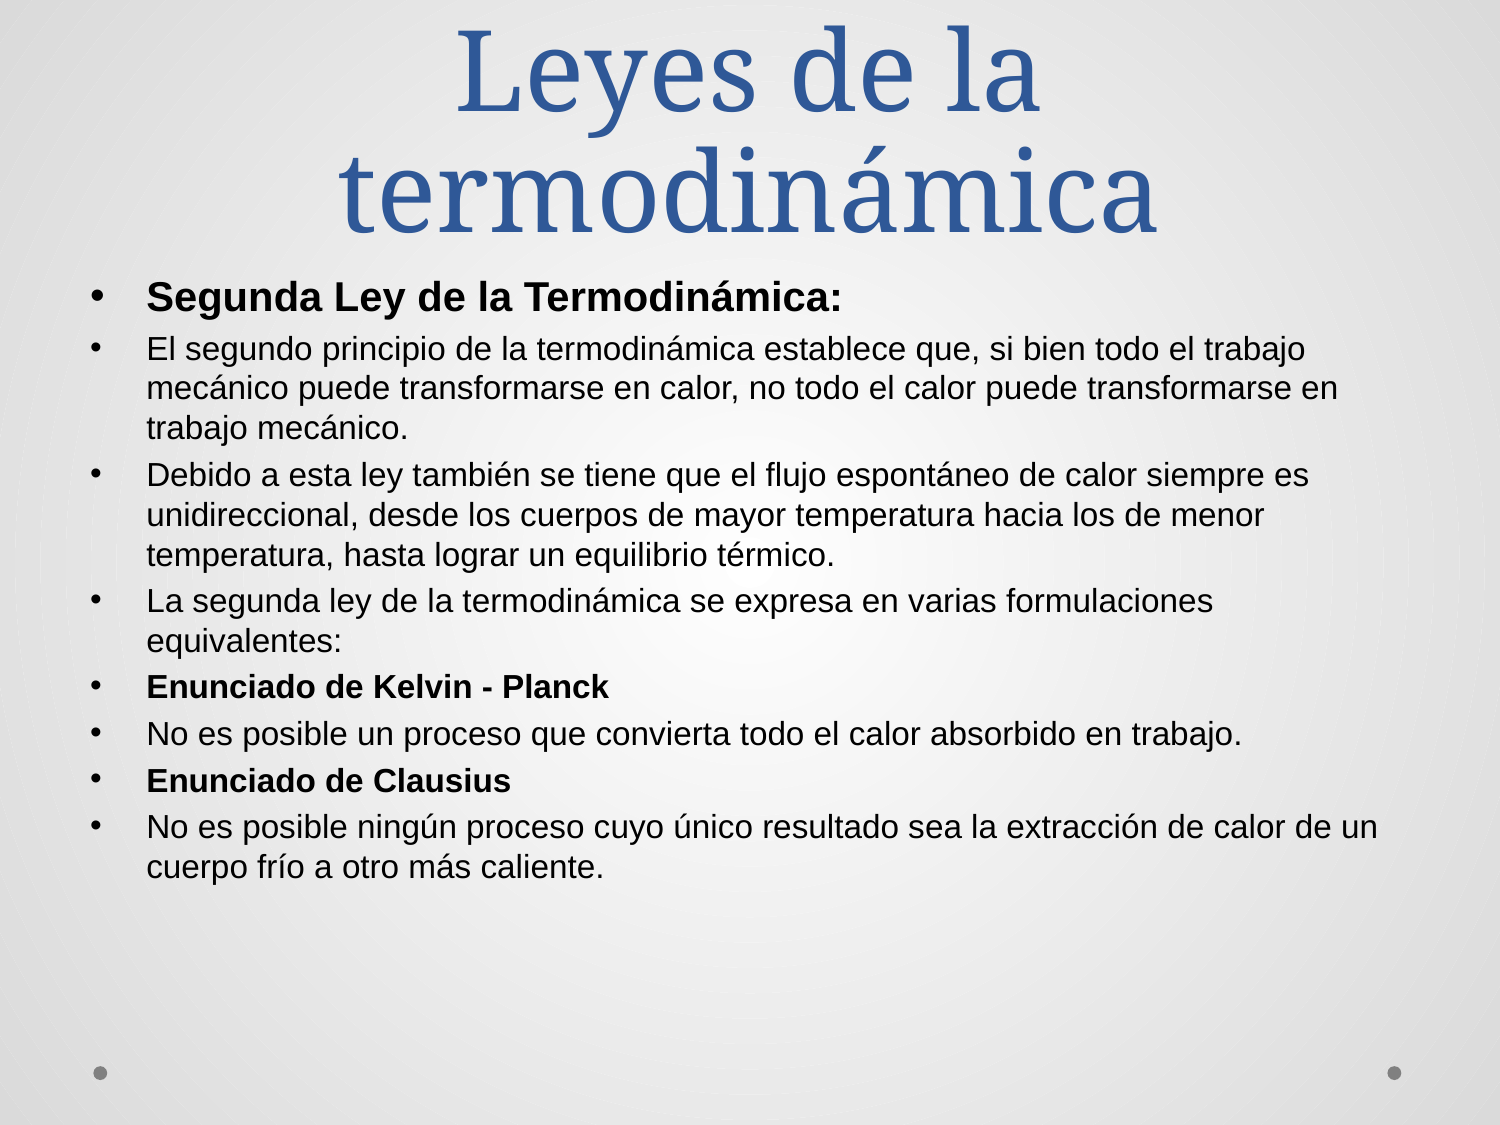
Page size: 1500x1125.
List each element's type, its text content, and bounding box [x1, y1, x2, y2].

title Leyes de la termodinámica [75, 0, 1425, 262]
list Segunda Ley de la Termodinámica: El segundo principio de la termodinámica establece que, si bien todo el trabajo mecánico puede transformarse en calor, no todo el calor puede transformarse en trabajo mecánico. Debido a esta ley también se tiene que el flujo espontáneo de calor siempre es unidireccional, desde los cuerpos de mayor temperatura hacia los de menor temperatura, hasta lograr un equilibrio térmico. La segunda ley de la termodinámica se expresa en varias formulaciones equivalentes: Enunciado de Kelvin - Planck No es posible un proceso que convierta todo el calor absorbido en trabajo. Enunciado de Clausius No es posible ningún proceso cuyo único resultado sea la extracción de calor de un cuerpo frío a otro más caliente. [75, 262, 1425, 1005]
